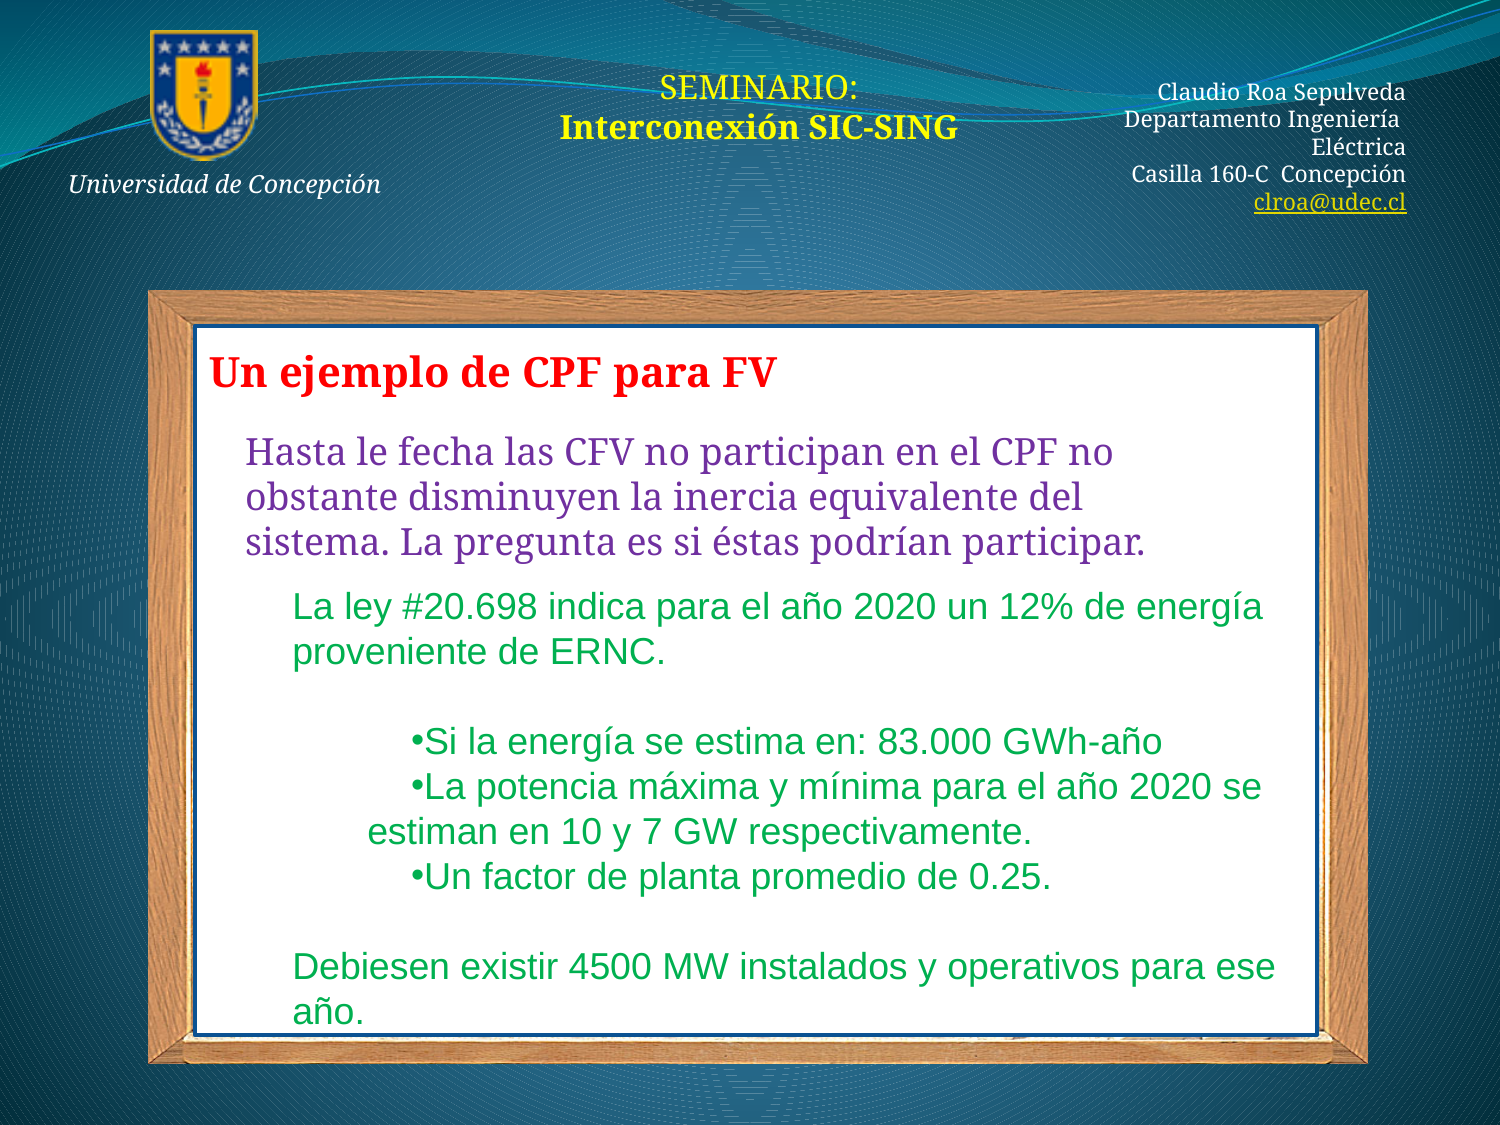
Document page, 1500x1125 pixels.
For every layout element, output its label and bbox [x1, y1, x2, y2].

text_box [64, 30, 1422, 1064]
